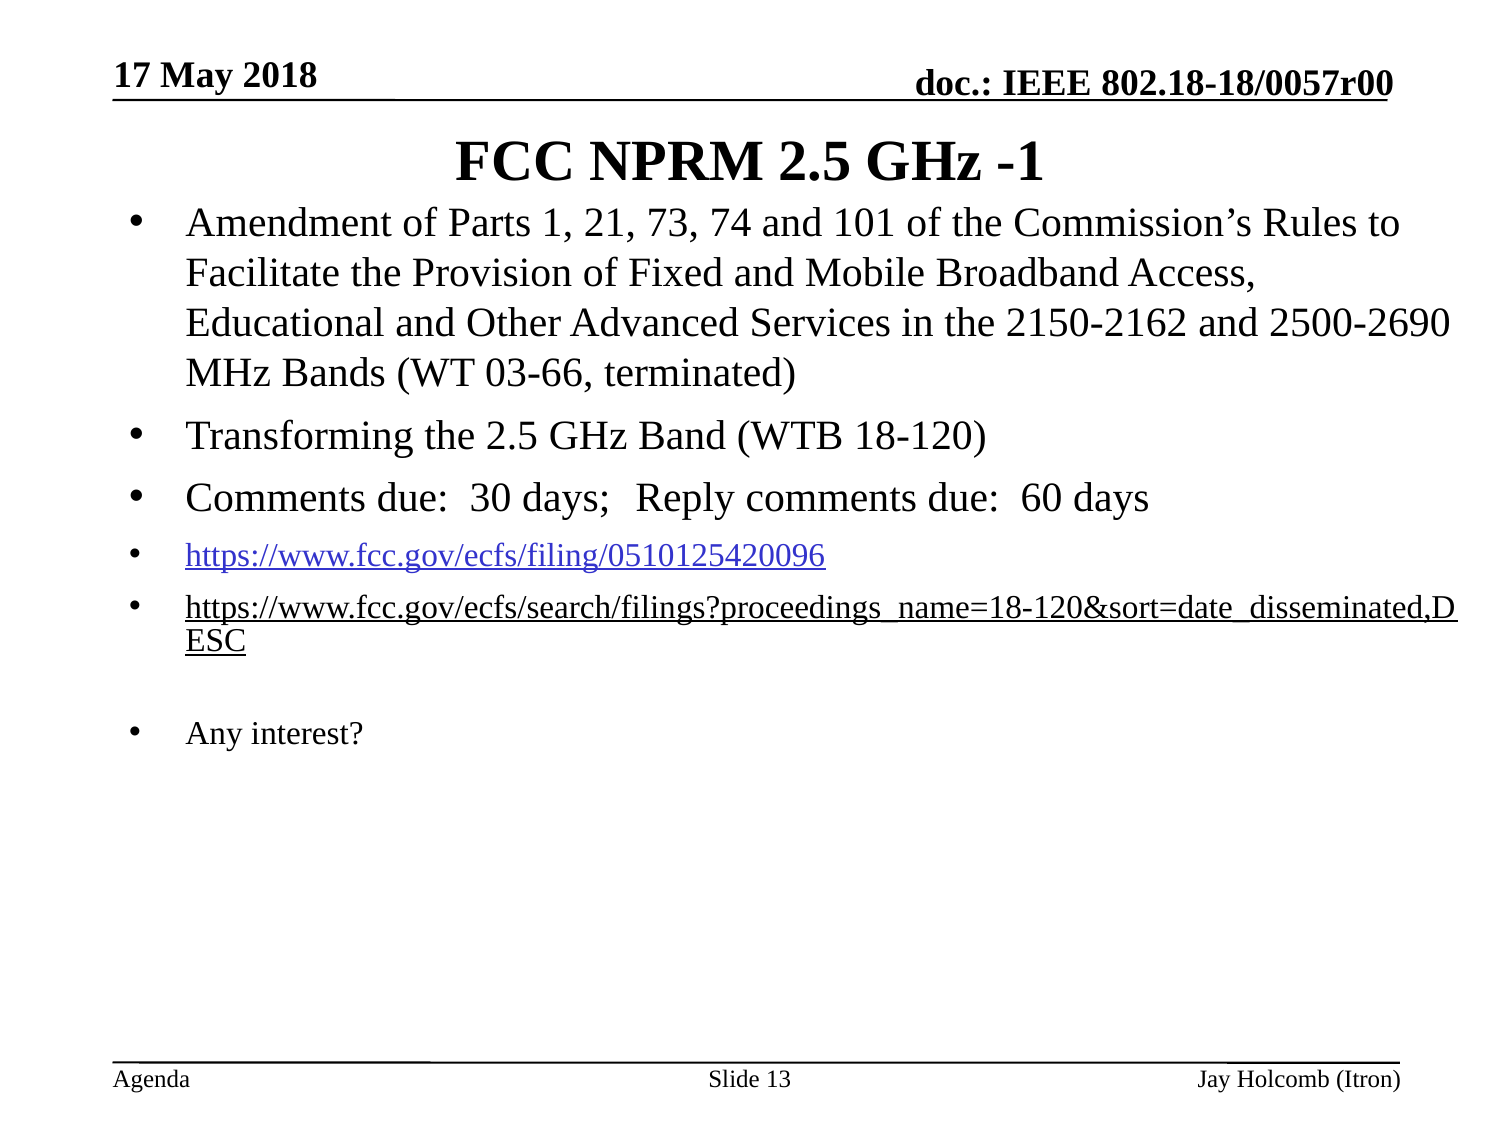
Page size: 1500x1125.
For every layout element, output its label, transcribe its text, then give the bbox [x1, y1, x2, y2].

list Amendment of Parts 1, 21, 73, 74 and 101 of the Commission’s Rules to Facilitate the Provision of Fixed and Mobile Broadband Access, Educational and Other Advanced Services in the 2150-2162 and 2500-2690 MHz Bands (WT 03-66, terminated) Transforming the 2.5 GHz Band (WTB 18-120) Comments due: 30 days; Reply comments due: 60 days https://www.fcc.gov/ecfs/filing/0510125420096 https://www.fcc.gov/ecfs/search/filings?proceedings_name=18-120&sort=date_disseminated,DESC Any interest? [113, 187, 1476, 863]
footer Jay Holcomb (Itron) [878, 1061, 1402, 1093]
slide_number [113, 49, 425, 96]
slide_number Slide 13 [699, 1061, 800, 1123]
title FCC NPRM 2.5 GHz -1 [113, 101, 1389, 187]
